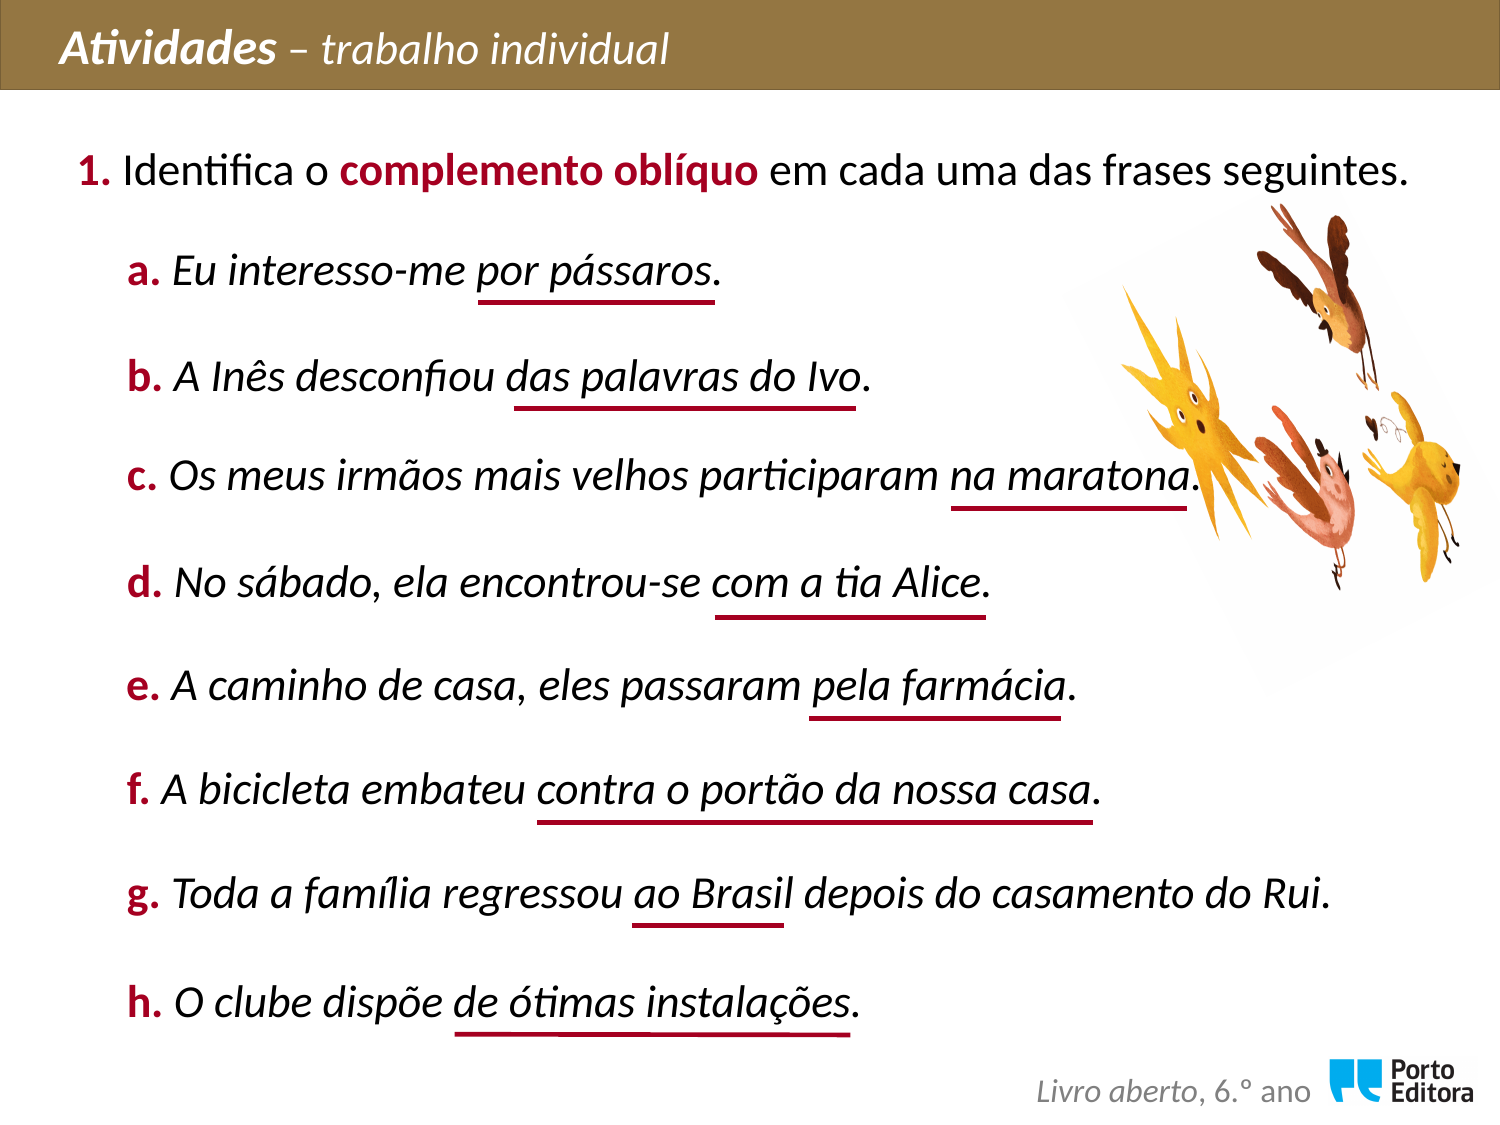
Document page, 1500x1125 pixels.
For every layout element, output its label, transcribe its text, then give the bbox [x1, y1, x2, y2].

text_box 1. Identifica o complemento oblíquo em cada uma das frases seguintes. [61, 132, 1471, 202]
text_box e. A caminho de casa, eles passaram pela farmácia. [111, 647, 1128, 718]
picture [1066, 202, 1500, 696]
picture [1328, 1056, 1479, 1106]
text_box c. Os meus irmãos mais velhos participaram na maratona. [112, 437, 1142, 563]
text_box f. A bicicleta embateu contra o portão da nossa casa. [112, 751, 1223, 822]
title Atividades – trabalho individual [0, 0, 1500, 90]
text_box b. A Inês desconfiou das palavras do Ivo. [112, 338, 1128, 408]
text_box a. Eu interesso-me por pássaros. [112, 231, 1128, 302]
text_box d. No sábado, ela encontrou-se com a tia Alice. [112, 544, 1128, 615]
text_box g. Toda a família regressou ao Brasil depois do casamento do Rui. [112, 854, 1365, 925]
text_box h. O clube dispõe de ótimas instalações. [112, 964, 1128, 1034]
text_box Livro aberto, 6.º ano [1021, 1062, 1349, 1117]
